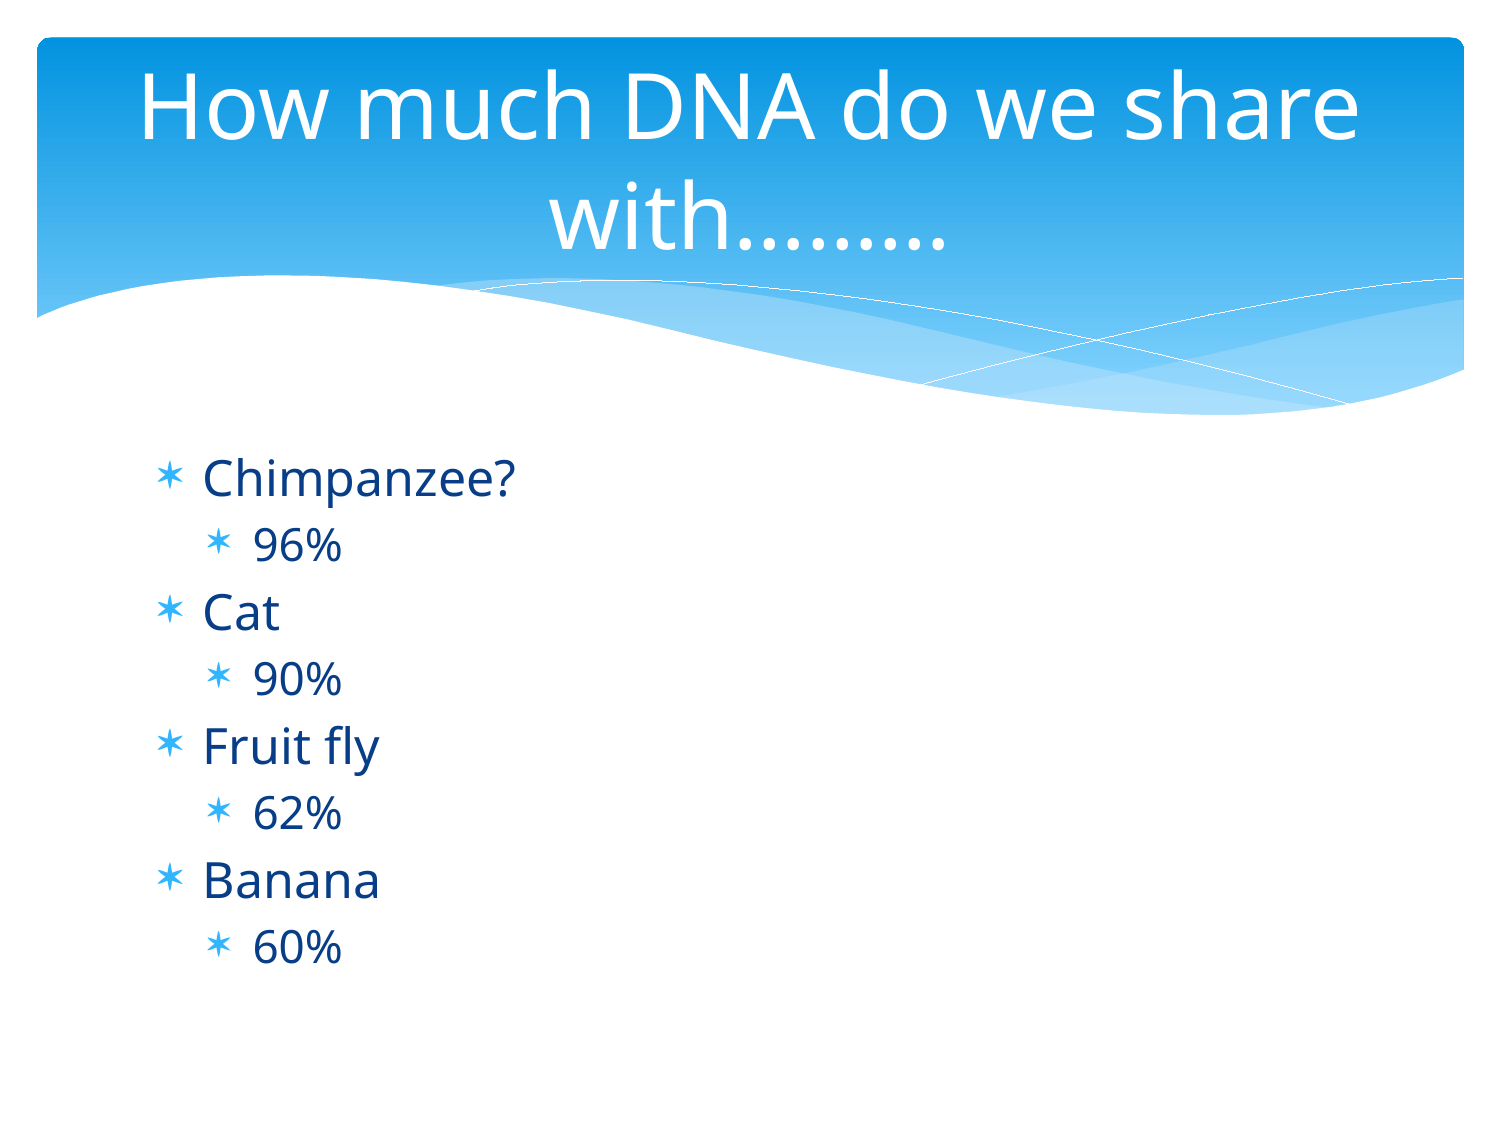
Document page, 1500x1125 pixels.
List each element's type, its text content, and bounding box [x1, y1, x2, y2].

title How much DNA do we share with……… [75, 55, 1425, 261]
list Chimpanzee? 96% Cat 90% Fruit fly 62% Banana 60% [142, 438, 1359, 1005]
